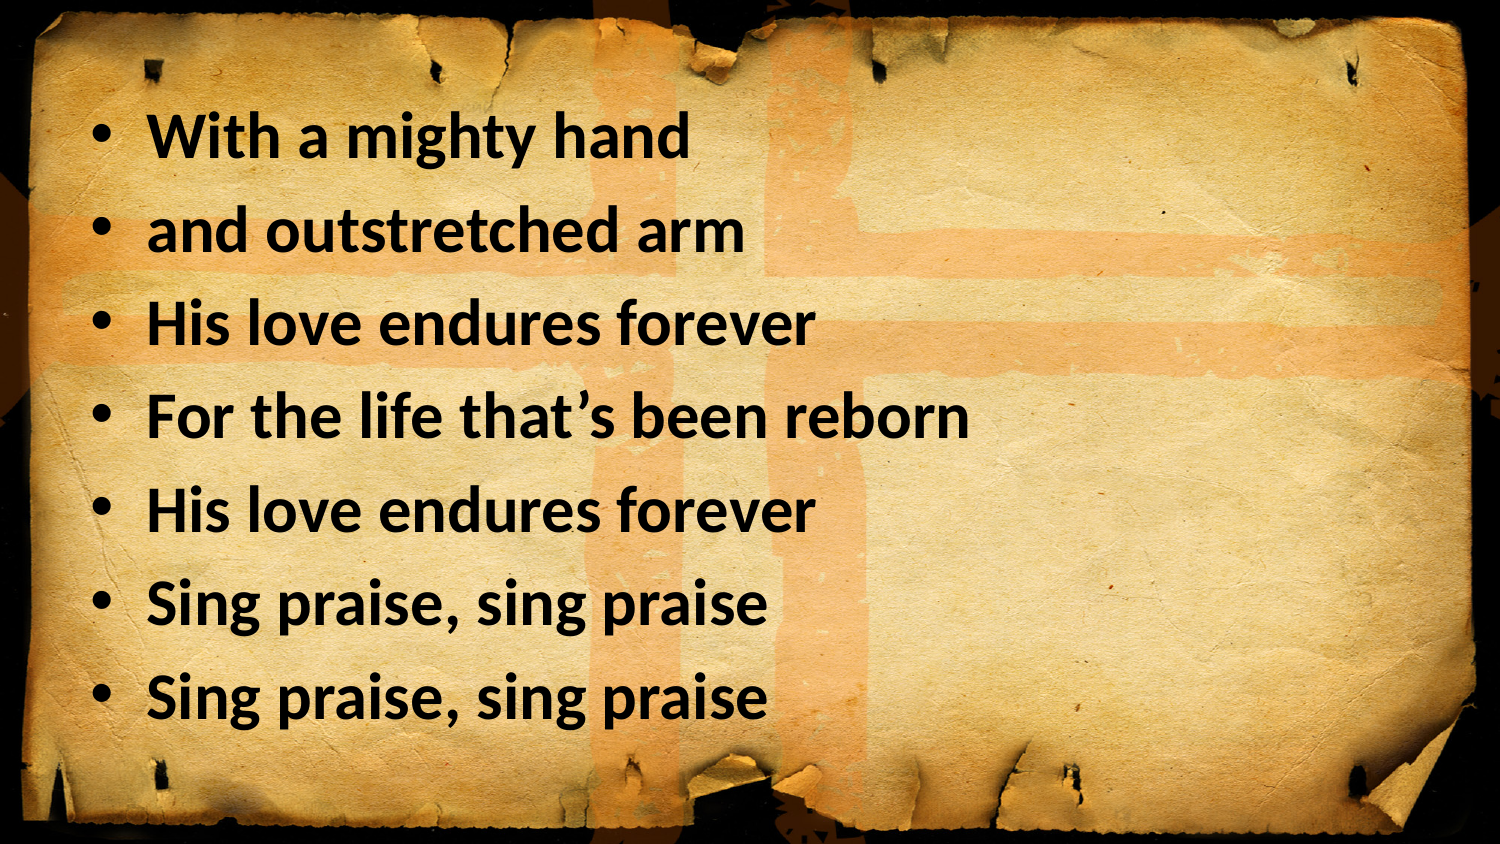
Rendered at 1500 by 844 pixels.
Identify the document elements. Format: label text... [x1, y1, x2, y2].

list With a mighty hand and outstretched arm His love endures forever For the life that’s been reborn His love endures forever Sing praise, sing praise Sing praise, sing praise [75, 84, 1425, 742]
picture [0, 0, 1500, 844]
